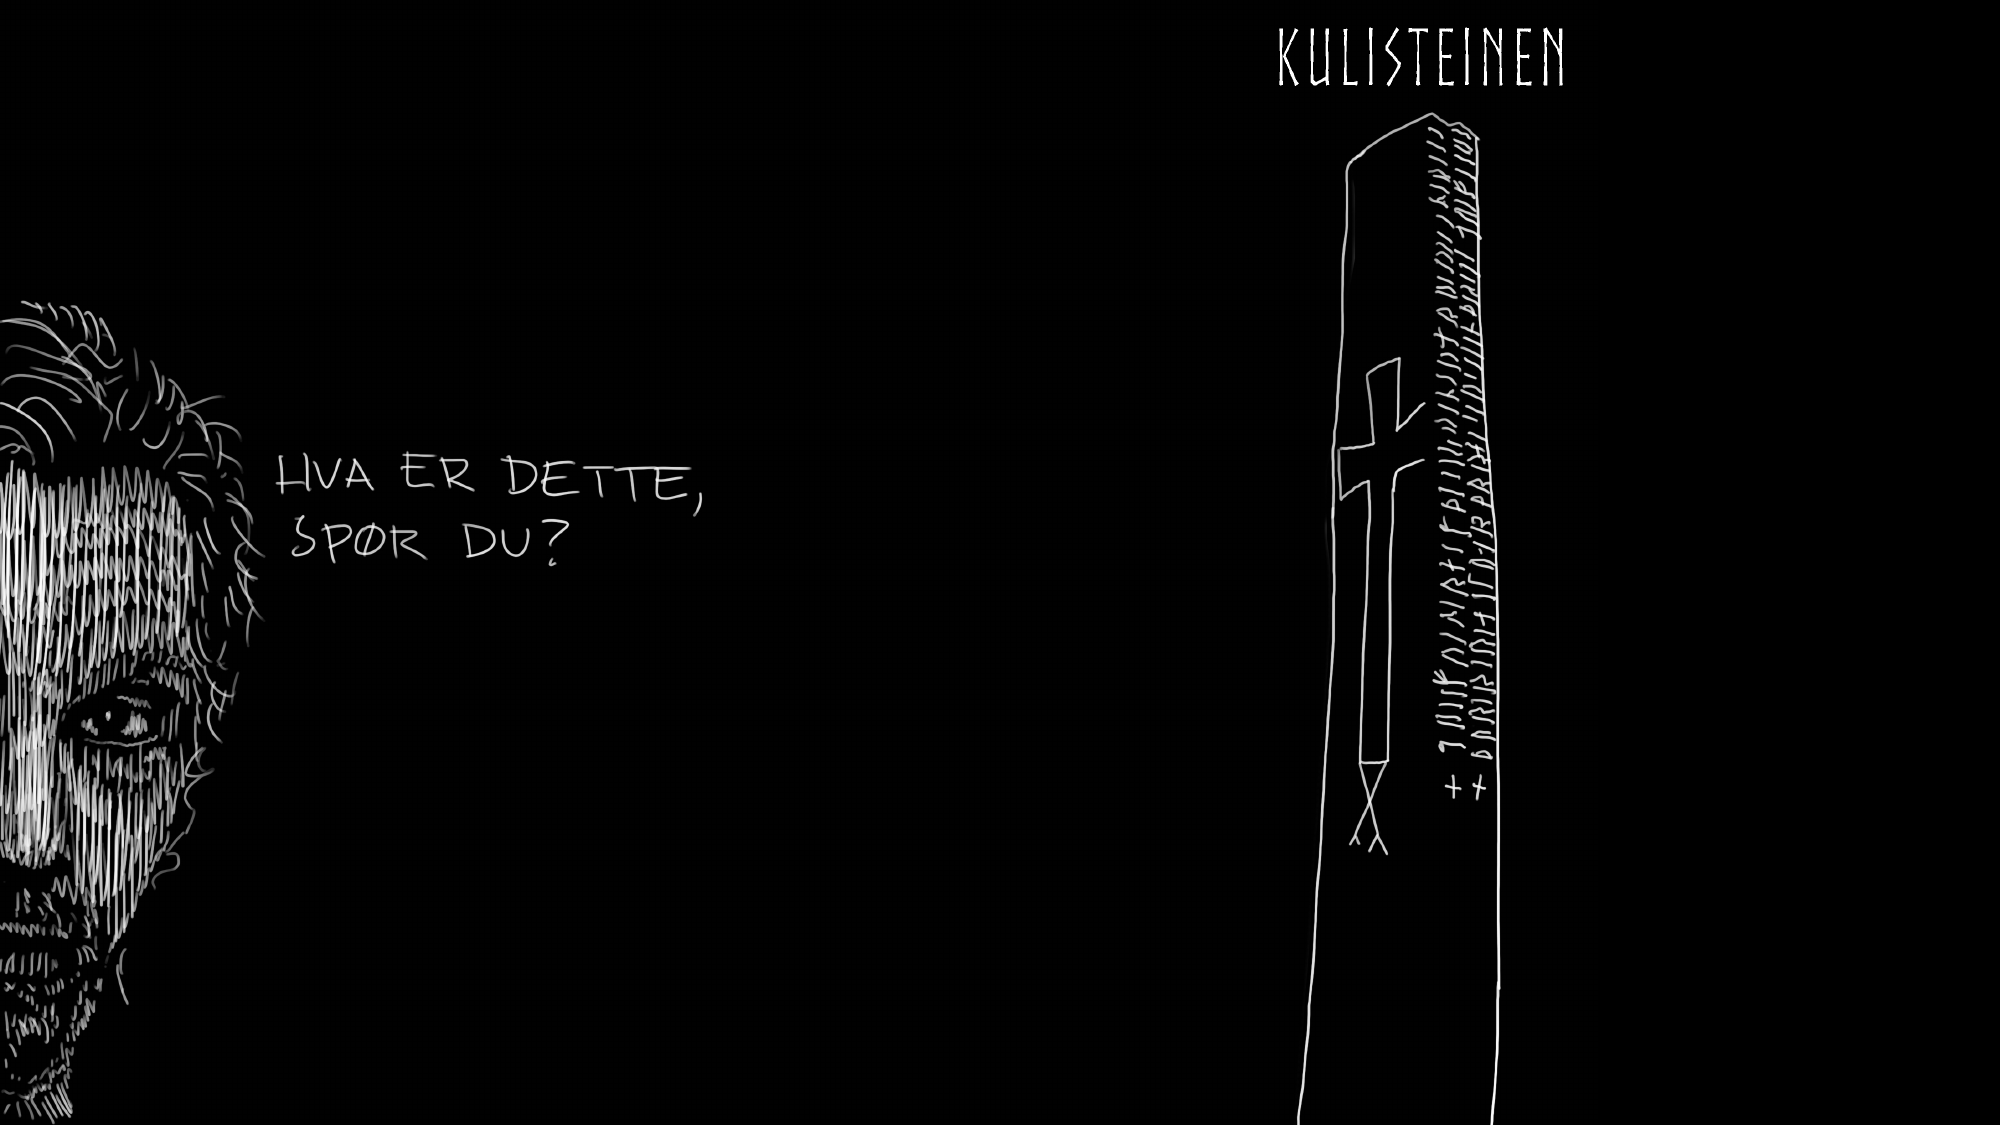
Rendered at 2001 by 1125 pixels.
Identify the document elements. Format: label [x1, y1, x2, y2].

list [0, 0, 1599, 1125]
